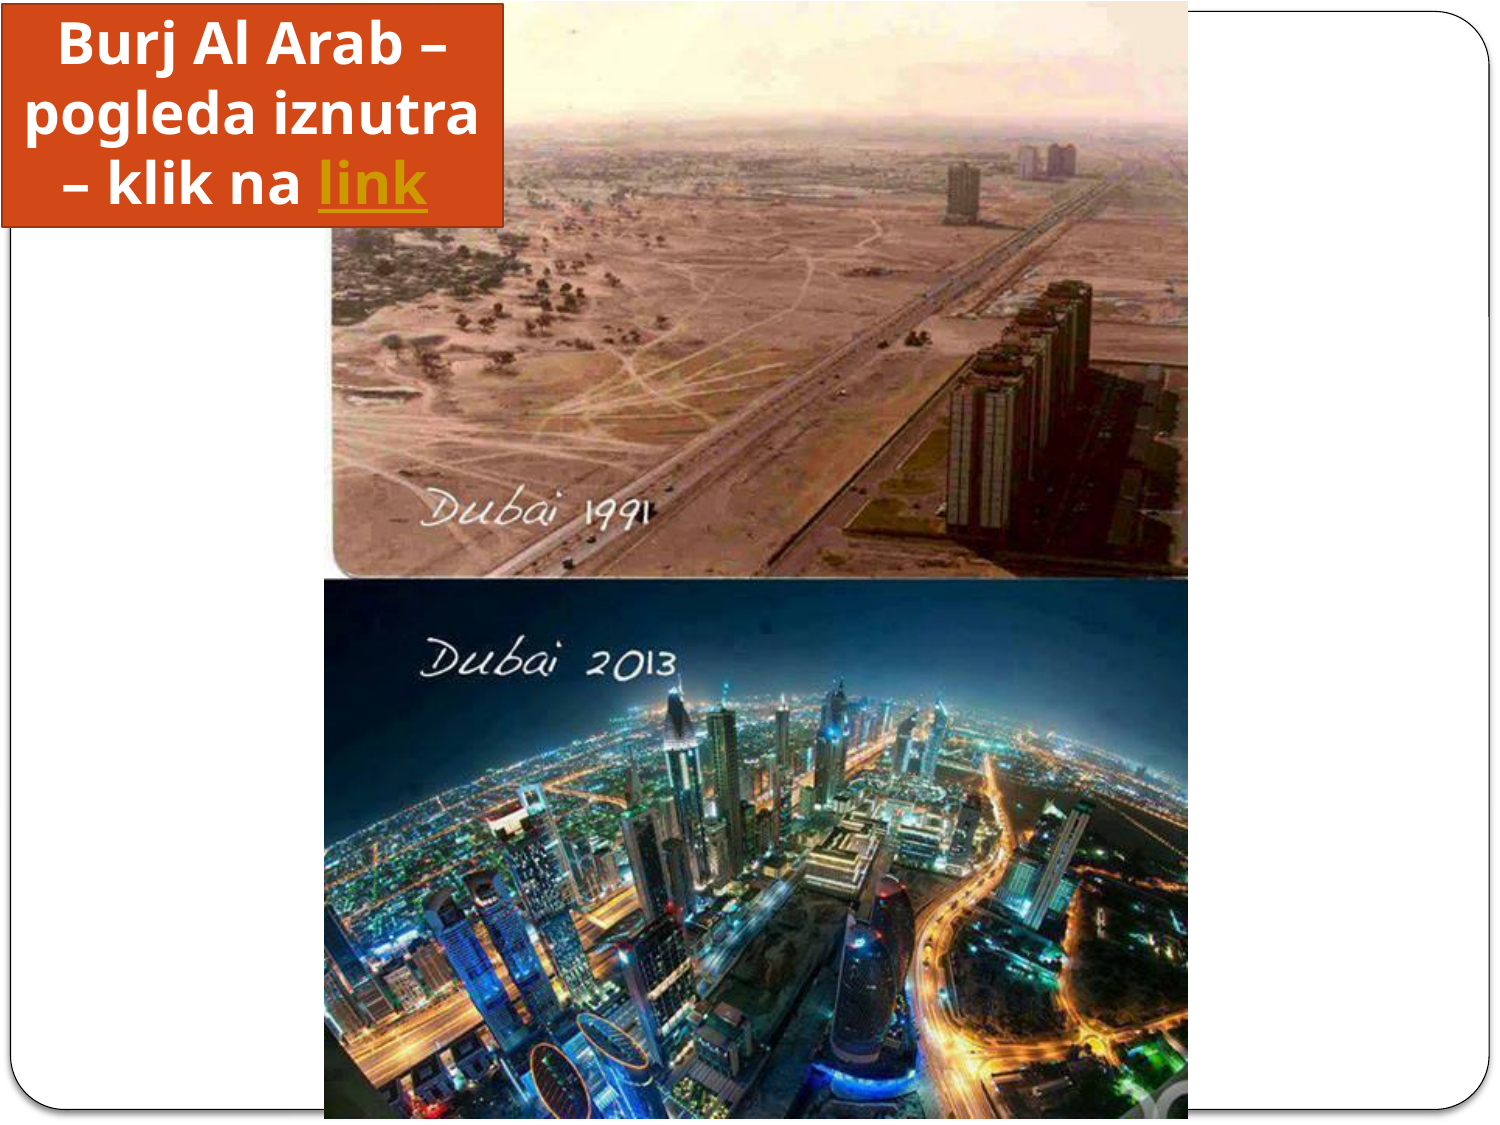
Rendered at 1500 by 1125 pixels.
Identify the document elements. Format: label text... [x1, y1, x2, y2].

text_box Burj Al Arab – pogleda iznutra – klik na link [1, 3, 320, 228]
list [324, 0, 1188, 1119]
